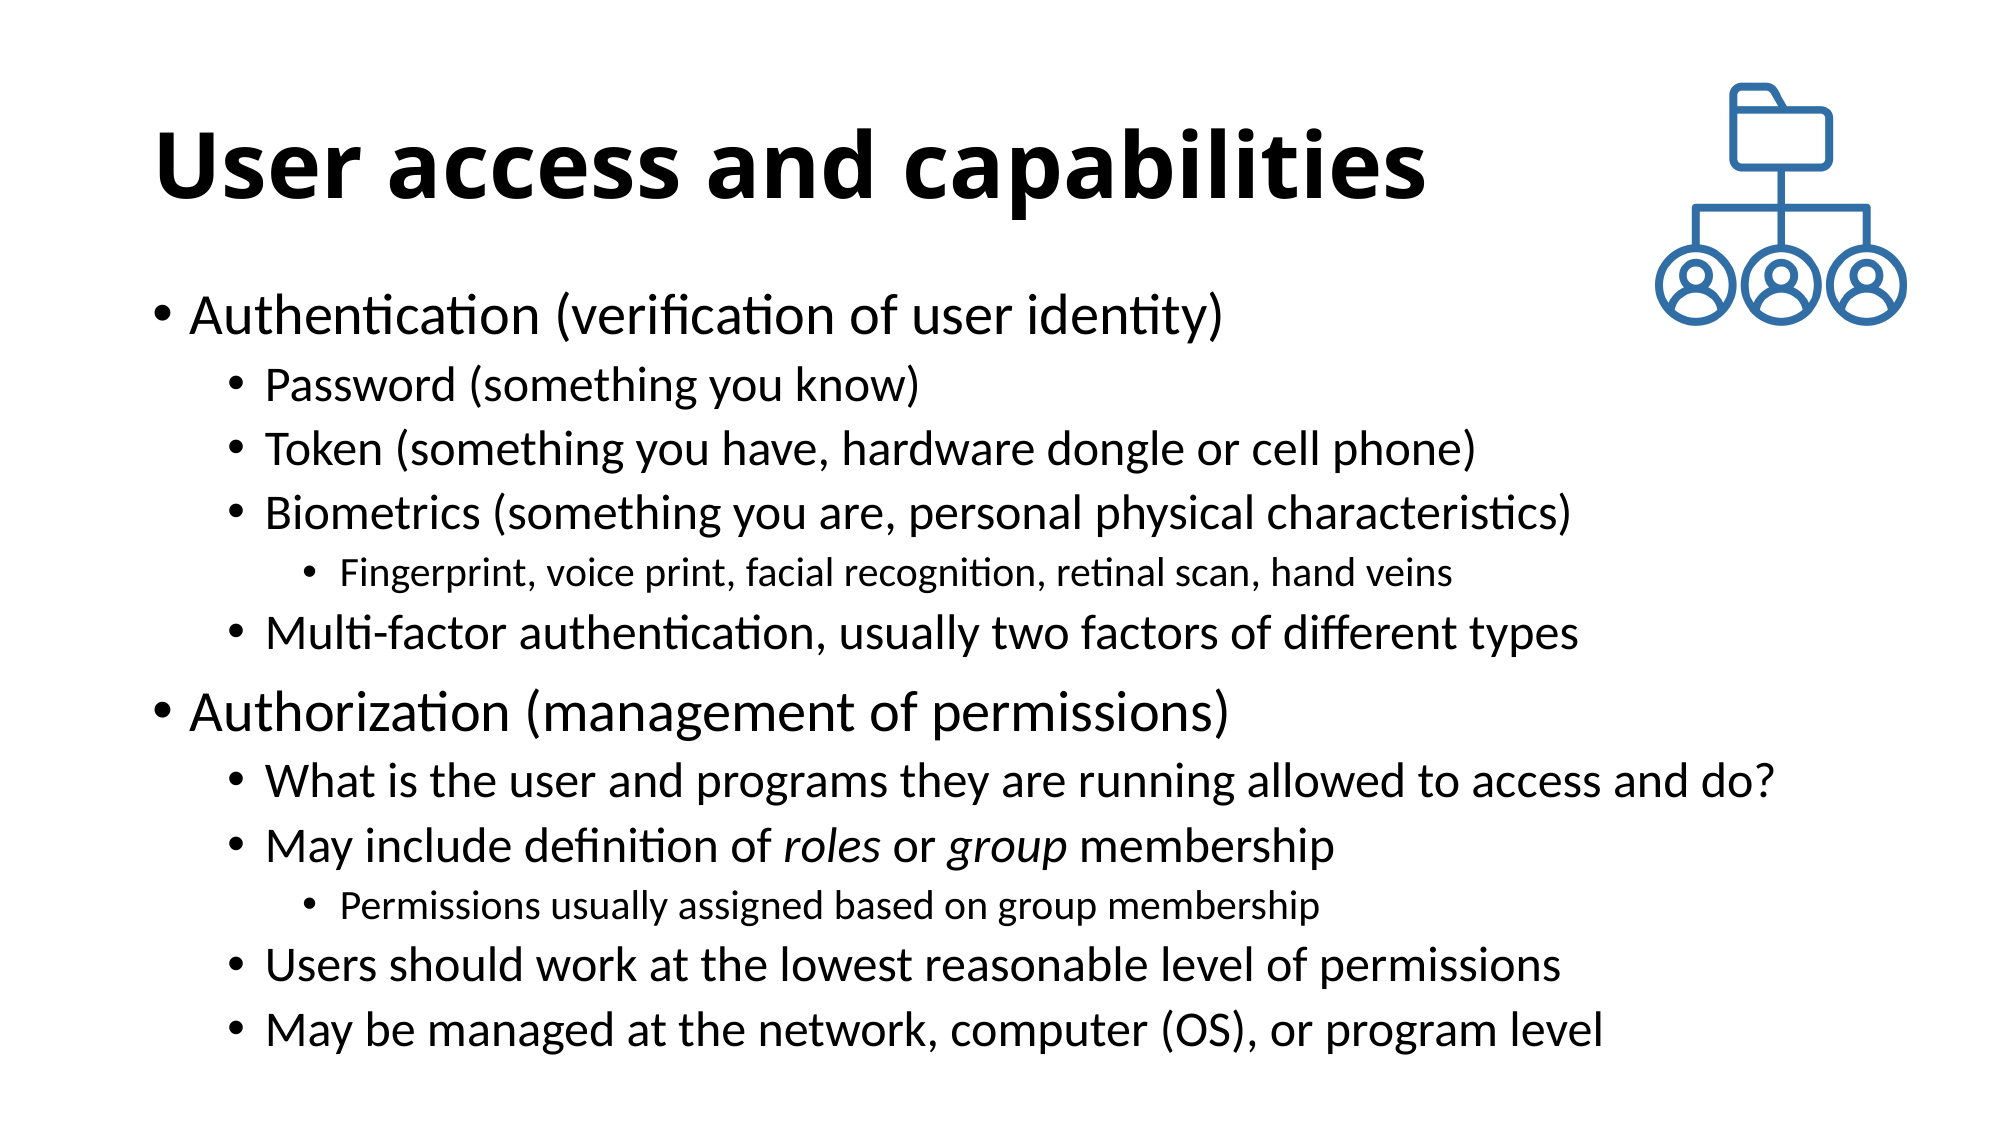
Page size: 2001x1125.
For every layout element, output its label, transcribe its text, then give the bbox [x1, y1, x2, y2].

picture [1655, 78, 1907, 330]
title User access and capabilities [137, 59, 1612, 277]
list Authentication (verification of user identity) Password (something you know) Token (something you have, hardware dongle or cell phone) Biometrics (something you are, personal physical characteristics) Fingerprint, voice print, facial recognition, retinal scan, hand veins Multi-factor authentication, usually two factors of different types Authorization (management of permissions) What is the user and programs they are running allowed to access and do? May include definition of roles or group membership Permissions usually assigned based on group membership Users should work at the lowest reasonable level of permissions May be managed at the network, computer (OS), or program level [137, 277, 1863, 1103]
